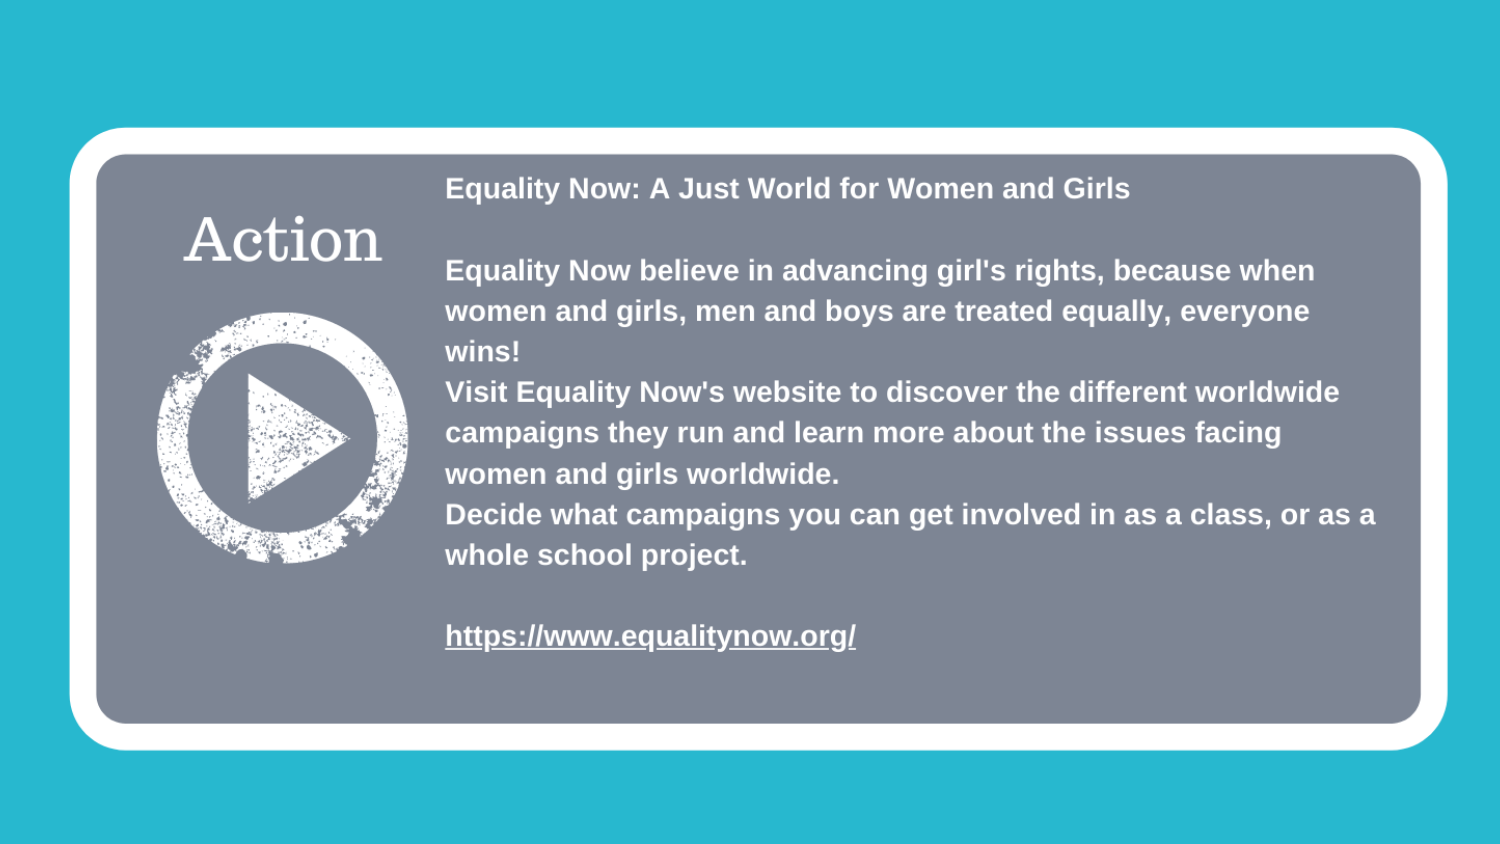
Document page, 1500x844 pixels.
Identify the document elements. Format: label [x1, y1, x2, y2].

picture [15, 78, 1484, 804]
